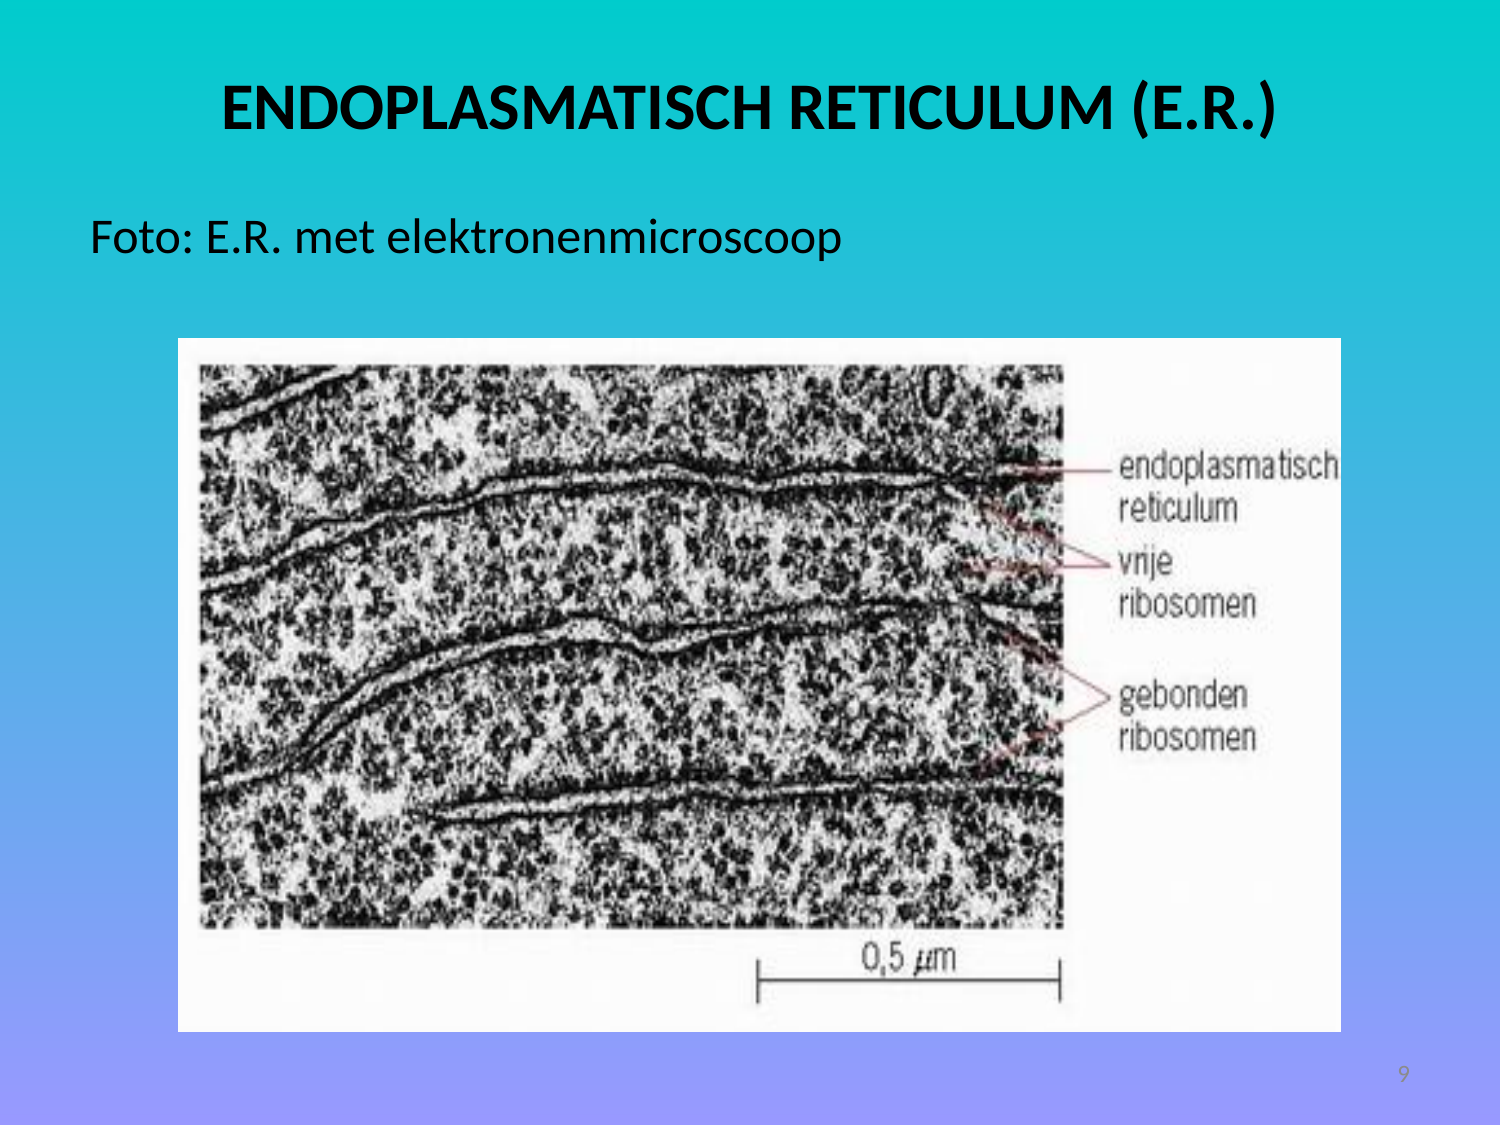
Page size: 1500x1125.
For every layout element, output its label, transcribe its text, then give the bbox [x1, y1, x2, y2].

picture [178, 337, 1341, 1032]
list Foto: E.R. met elektronenmicroscoop [75, 196, 1425, 1005]
slide_number 9 [1074, 1042, 1425, 1103]
title ENDOPLASMATISCH RETICULUM (E.R.) [75, 45, 1425, 161]
